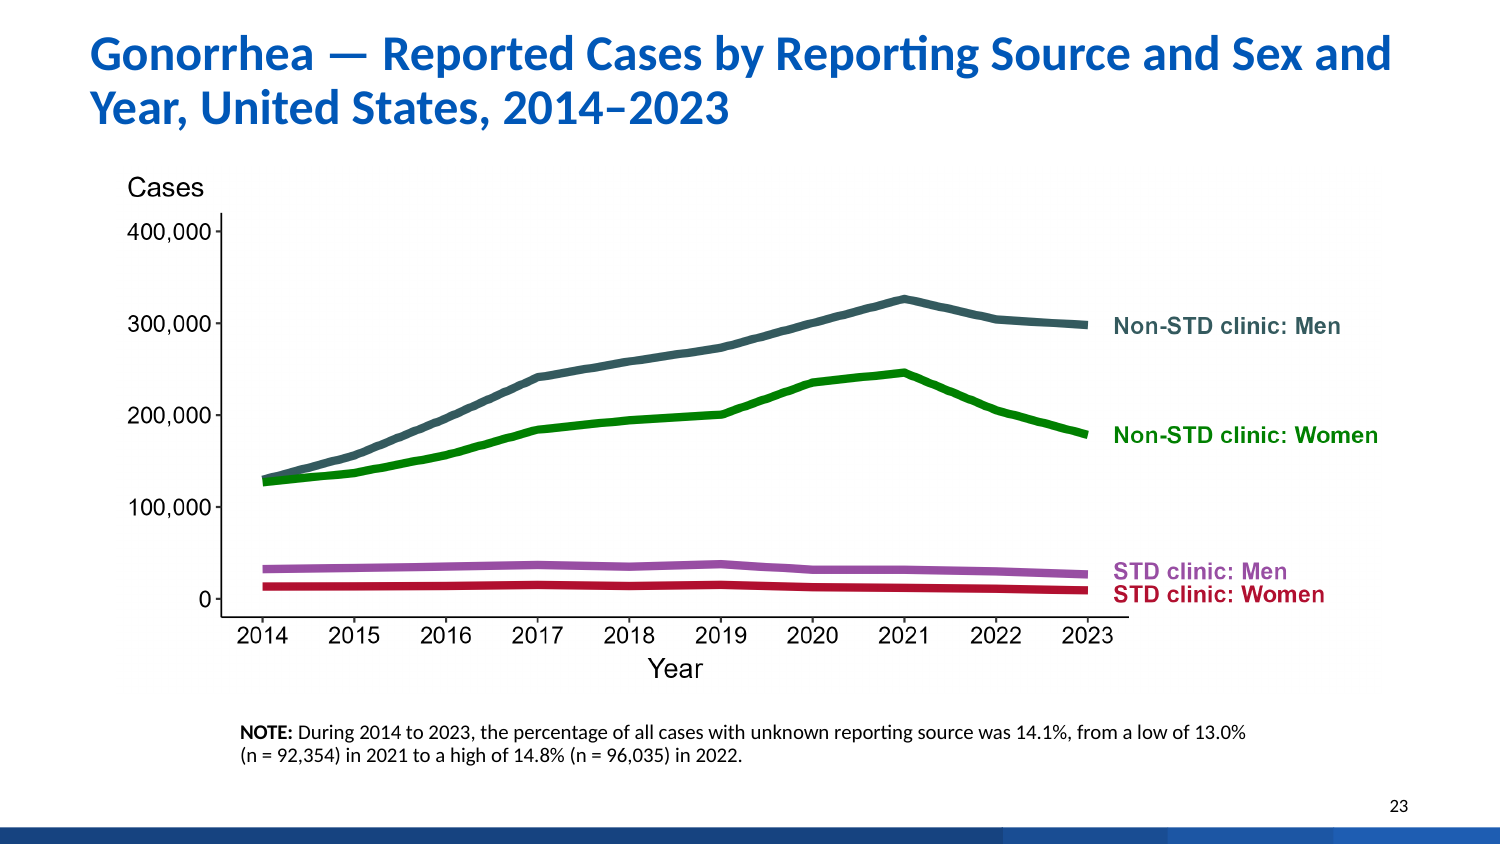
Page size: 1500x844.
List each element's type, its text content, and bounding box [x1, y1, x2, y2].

title Gonorrhea — Reported Cases by Reporting Source and Sex and Year, United States, 2014–2023 [75, 19, 1425, 144]
list NOTE: During 2014 to 2023, the percentage of all cases with unknown reporting source was 14.1%, from a low of 13.0% (n = 92,354) in 2021 to a high of 14.8% (n = 96,035) in 2022. [225, 714, 1275, 820]
picture [116, 166, 1382, 694]
